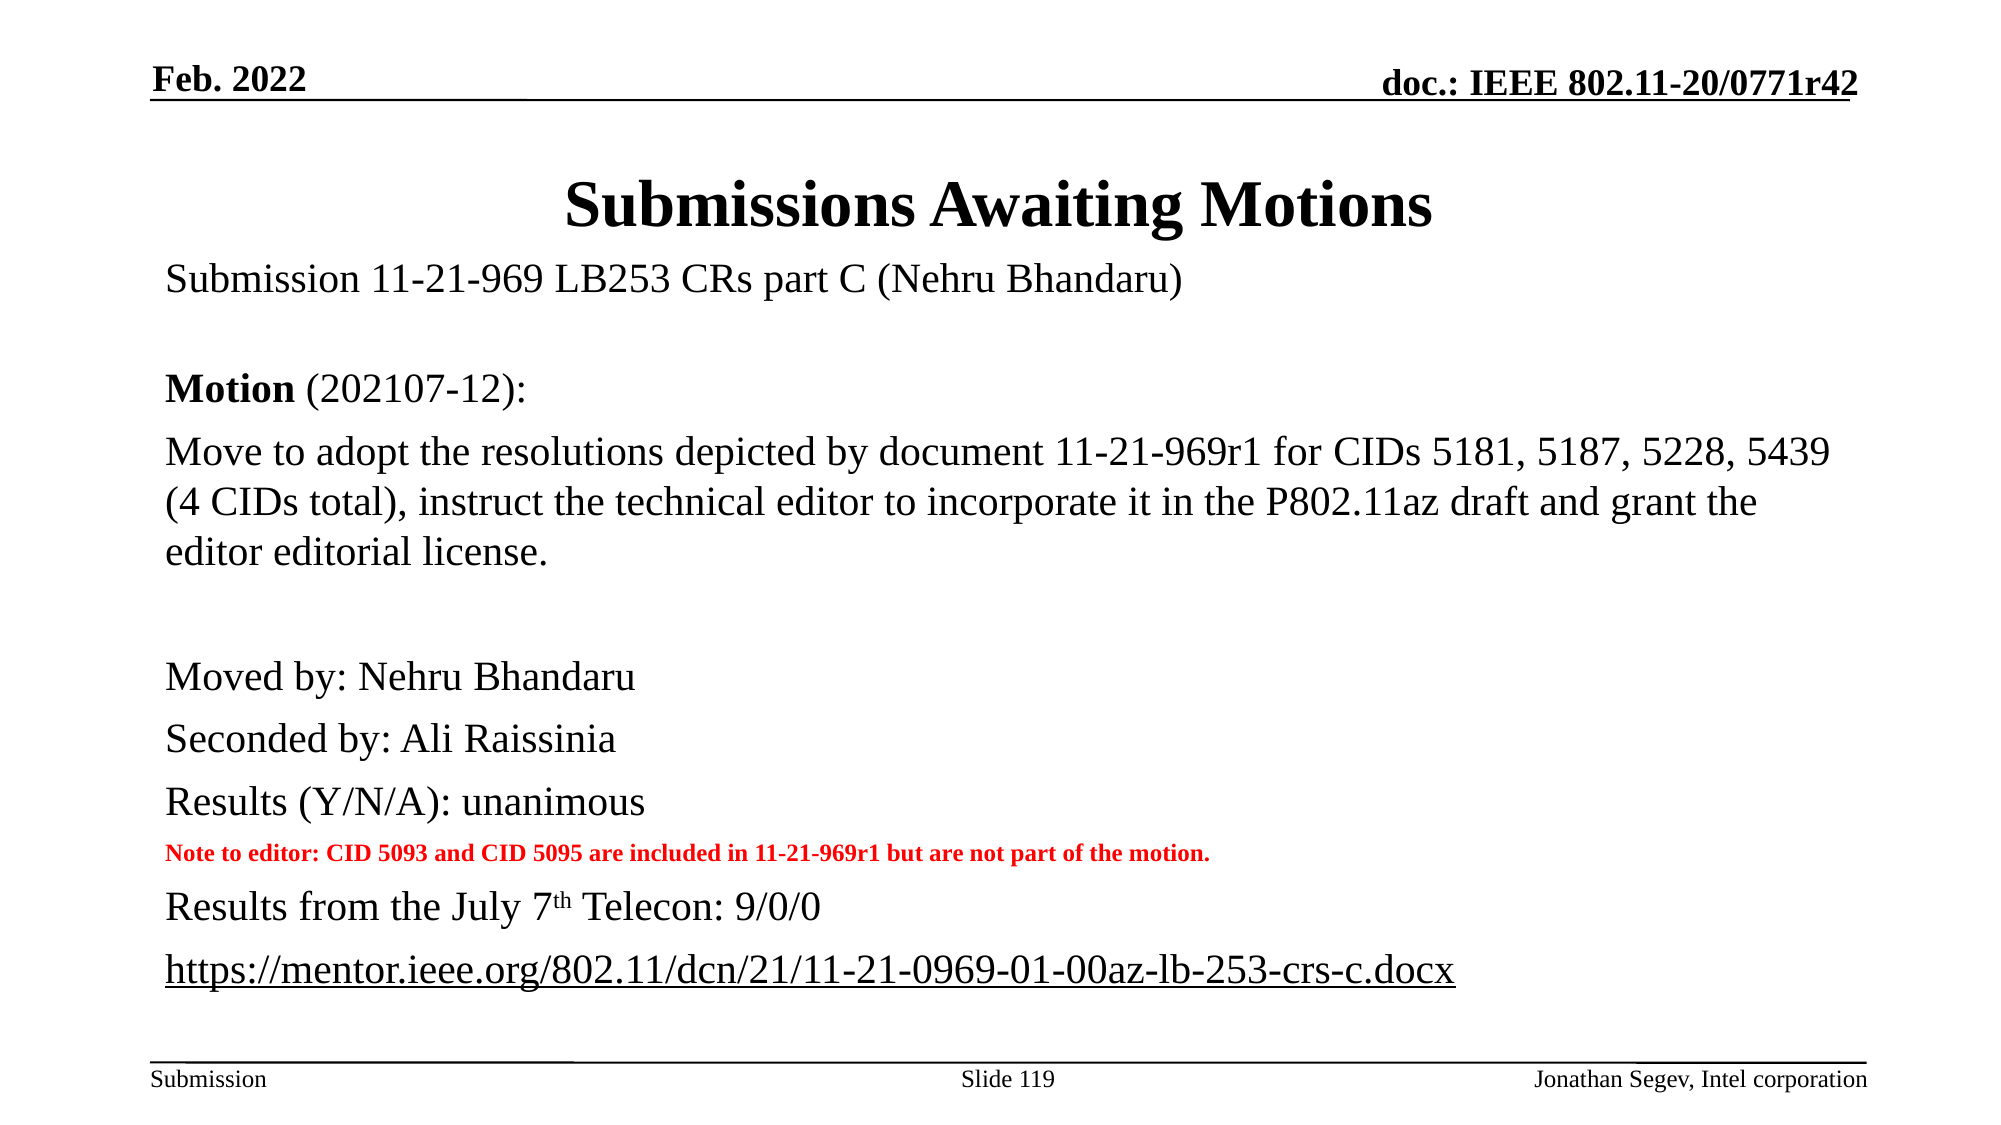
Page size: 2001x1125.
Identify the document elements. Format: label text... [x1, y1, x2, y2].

footer Jonathan Segev, Intel corporation [1171, 1061, 1869, 1093]
title Submissions Awaiting Motions [149, 112, 1850, 243]
slide_number Slide 119 [950, 1061, 1067, 1123]
list Submission 11-21-969 LB253 CRs part C (Nehru Bhandaru) Motion (202107-12): Move to adopt the resolutions depicted by document 11-21-969r1 for CIDs 5181, 5187, 5228, 5439 (4 CIDs total), instruct the technical editor to incorporate it in the P802.11az draft and grant the editor editorial license. Moved by: Nehru Bhandaru Seconded by: Ali Raissinia Results (Y/N/A): unanimous Note to editor: CID 5093 and CID 5095 are included in 11-21-969r1 but are not part of the motion. Results from the July 7th Telecon: 9/0/0 https://mentor.ieee.org/802.11/dcn/21/11-21-0969-01-00az-lb-253-crs-c.docx [149, 243, 1850, 1000]
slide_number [152, 54, 563, 100]
